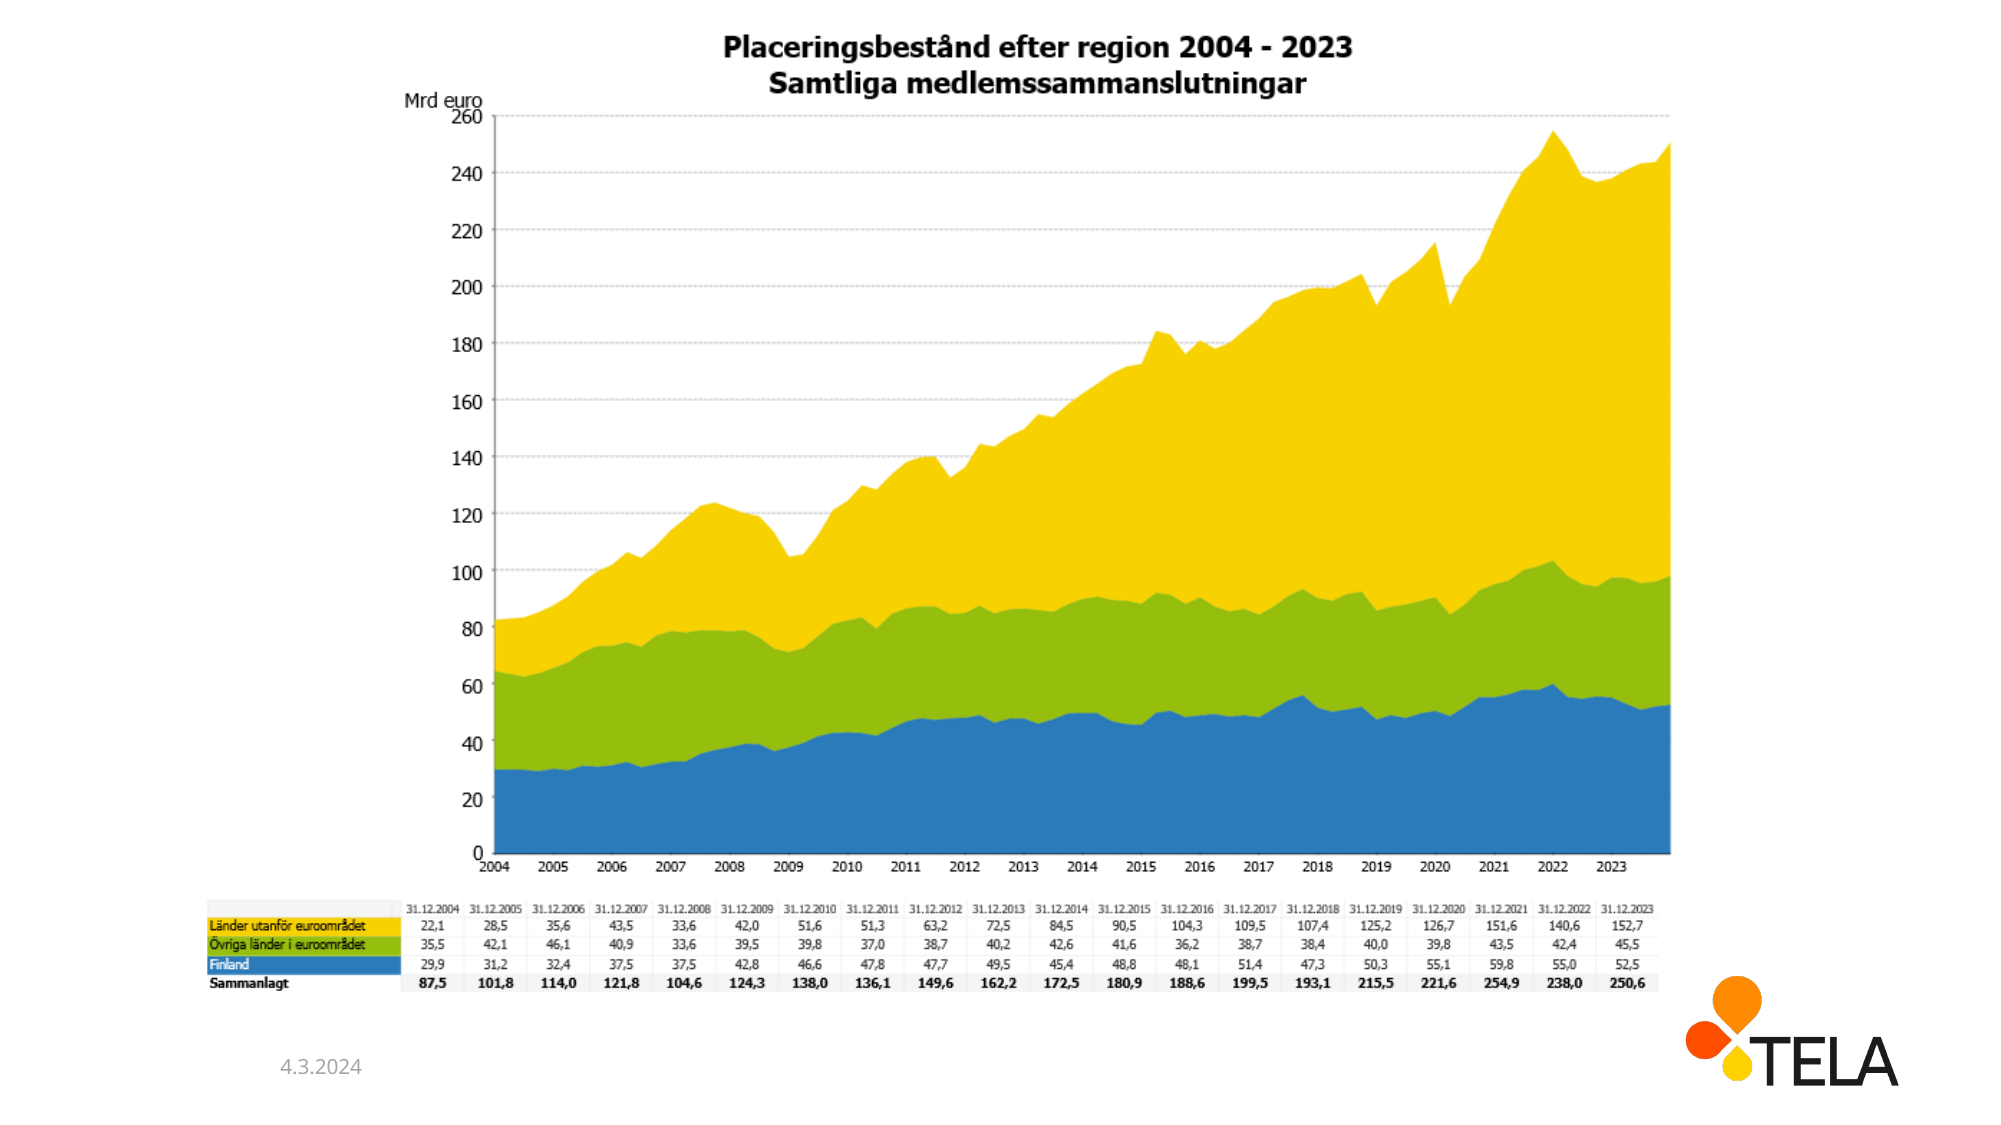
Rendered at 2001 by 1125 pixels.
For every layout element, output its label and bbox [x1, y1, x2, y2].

slide_number [265, 1045, 733, 1106]
picture [196, 16, 1910, 1097]
